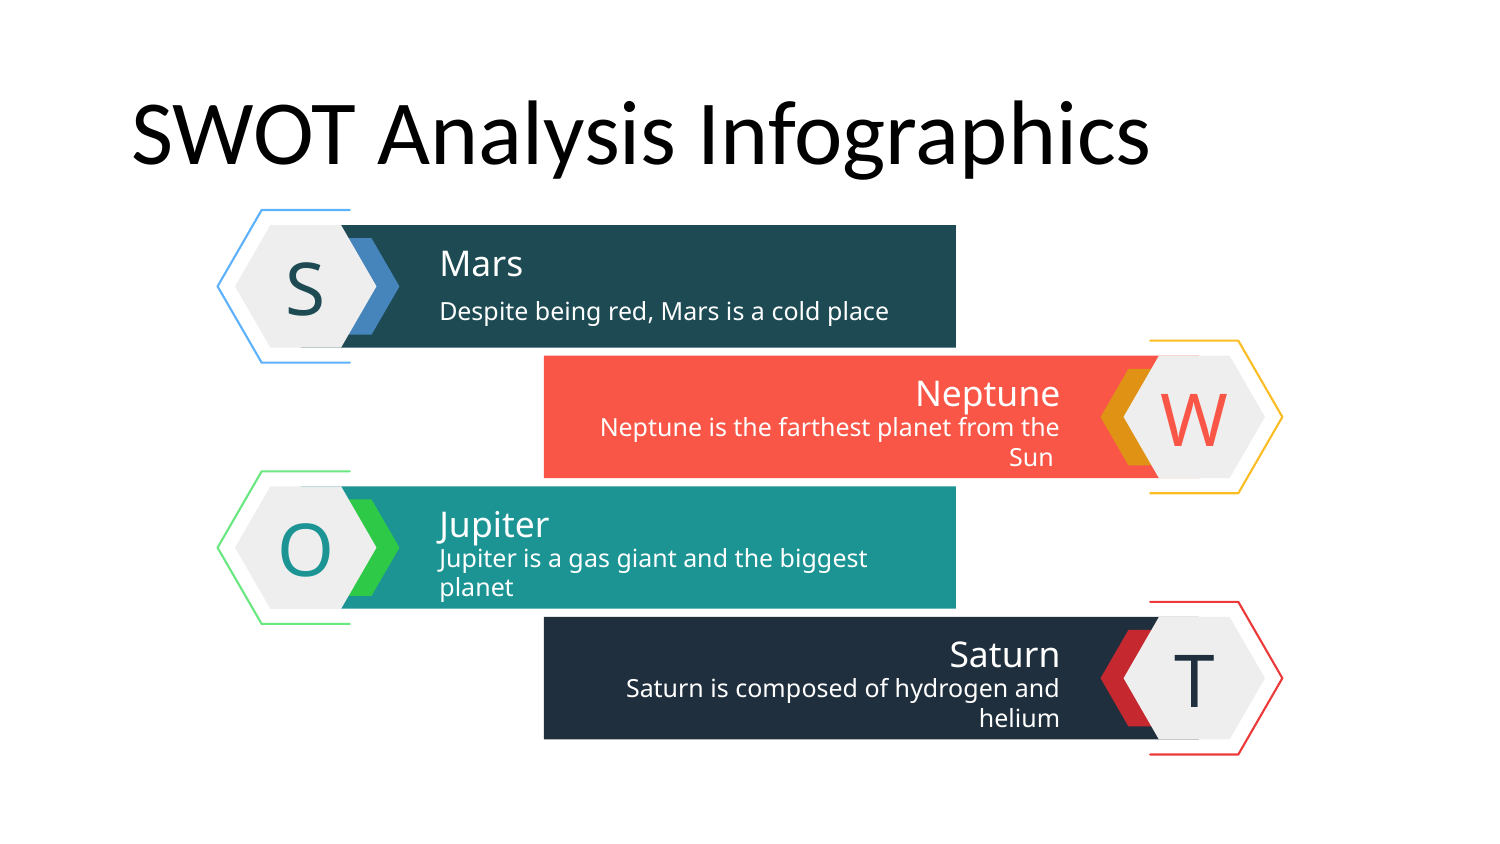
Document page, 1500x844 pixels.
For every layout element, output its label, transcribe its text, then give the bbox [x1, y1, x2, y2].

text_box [543, 339, 1284, 495]
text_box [216, 208, 957, 364]
title SWOT Analysis Infographics [116, 88, 1384, 167]
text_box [216, 470, 957, 626]
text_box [543, 600, 1284, 756]
